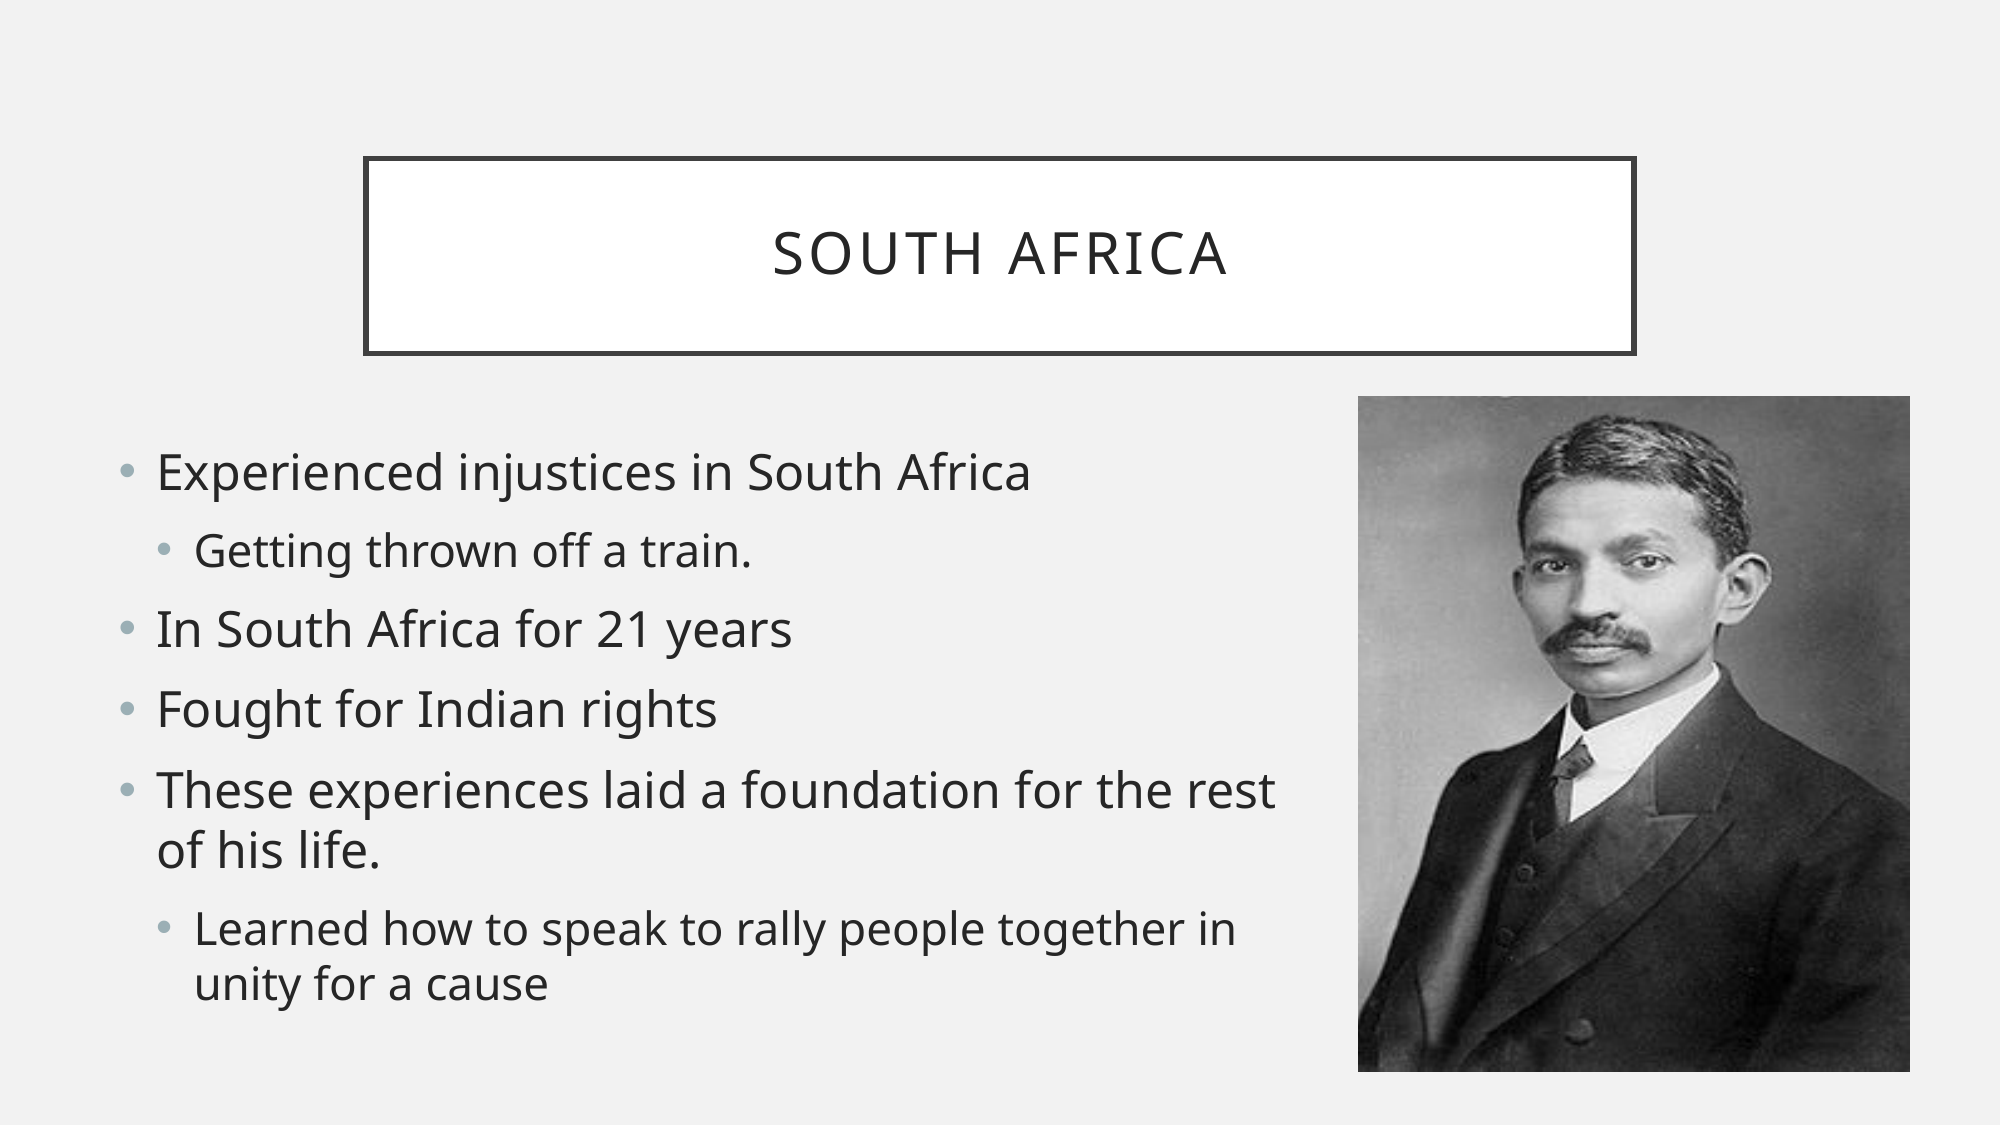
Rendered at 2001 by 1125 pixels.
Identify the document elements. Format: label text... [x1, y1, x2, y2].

list Experienced injustices in South Africa Getting thrown off a train. In South Africa for 21 years Fought for Indian rights These experiences laid a foundation for the rest of his life. Learned how to speak to rally people together in unity for a cause [103, 432, 1328, 1035]
picture [1358, 396, 1910, 1072]
title South Africa [363, 156, 1637, 356]
